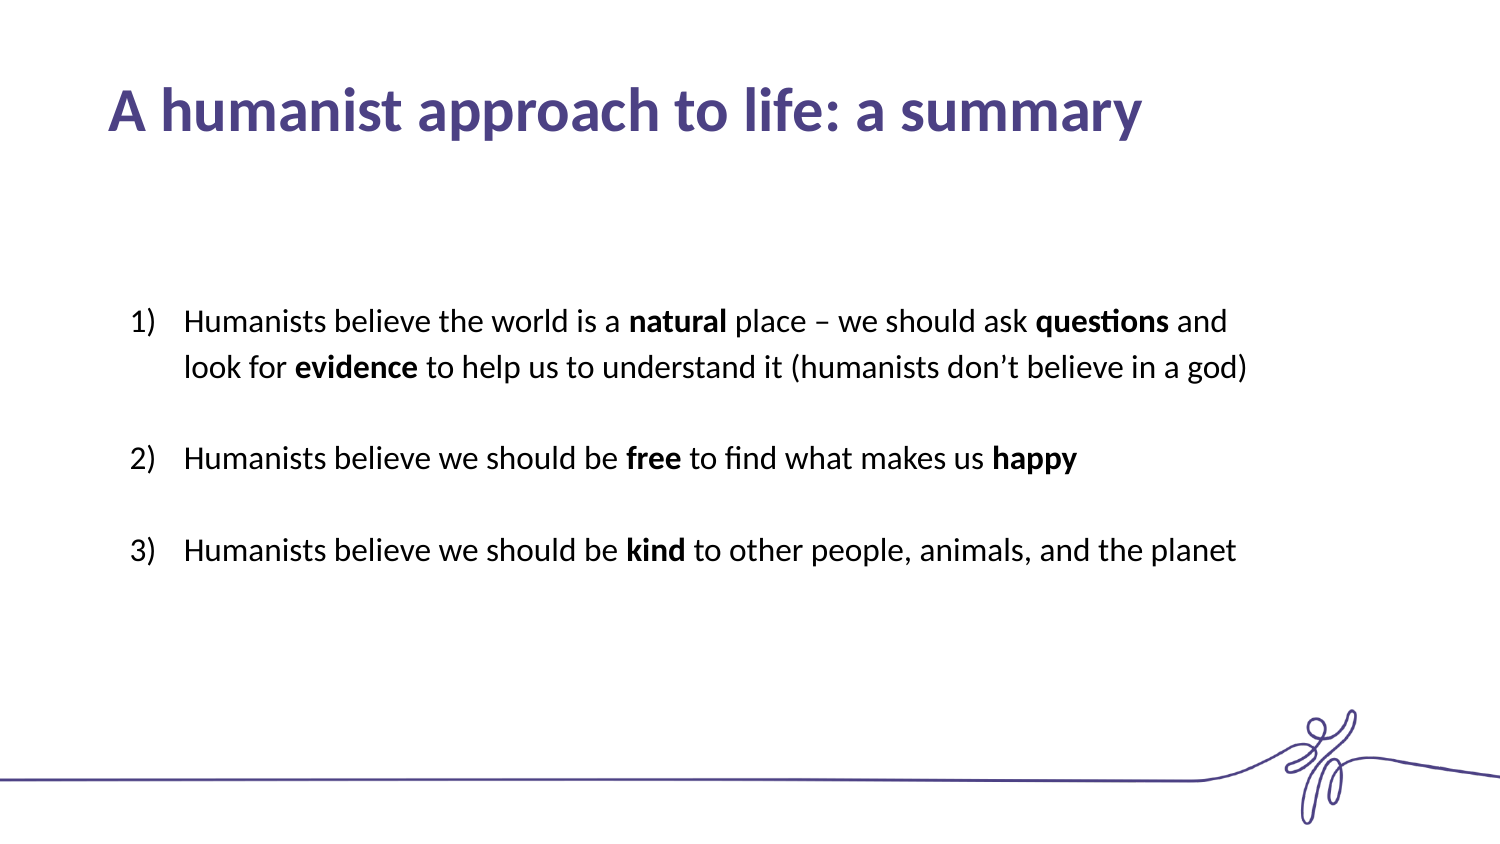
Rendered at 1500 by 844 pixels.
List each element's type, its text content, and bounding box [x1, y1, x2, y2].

title A humanist approach to life: a summary [108, 80, 1175, 191]
picture [0, 709, 1500, 825]
list Humanists believe the world is a natural place – we should ask questions and look for evidence to help us to understand it (humanists don’t believe in a god) Humanists believe we should be free to find what makes us happy Humanists believe we should be kind to other people, animals, and the planet [108, 233, 1276, 701]
